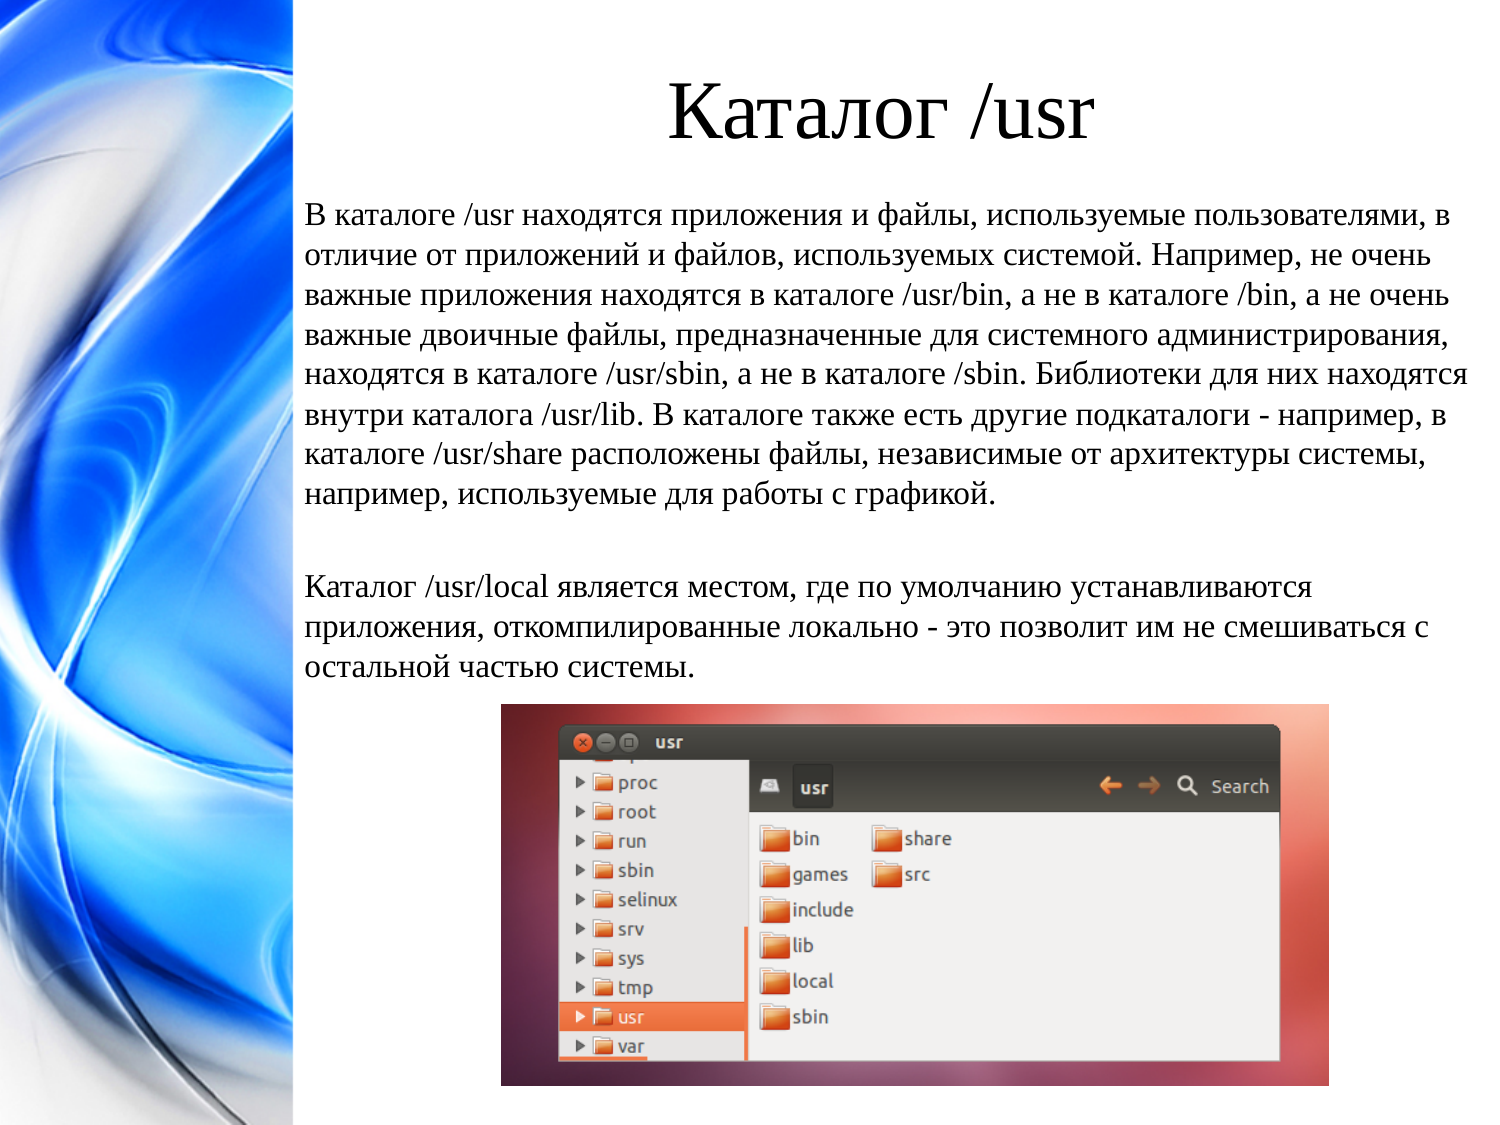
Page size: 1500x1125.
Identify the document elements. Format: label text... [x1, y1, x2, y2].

picture [0, 0, 1500, 1125]
list В каталоге /usr находятся приложения и файлы, используемые пользователями, в отличие от приложений и файлов, используемых системой. Например, не очень важные приложения находятся в каталоге /usr/bin, а не в каталоге /bin, а не очень важные двоичные файлы, предназначенные для системного администрирования, находятся в каталоге /usr/sbin, а не в каталоге /sbin. Библиотеки для них находятся внутри каталога /usr/lib. В каталоге также есть другие подкаталоги - например, в каталоге /usr/share расположены файлы, независимые от архитектуры системы, например, используемые для работы с графикой. Каталог /usr/local является местом, где по умолчанию устанавливаются приложения, откомпилированные локально - это позволит им не смешиваться с остальной частью системы. [289, 184, 1490, 693]
title Каталог /usr [301, 19, 1463, 184]
